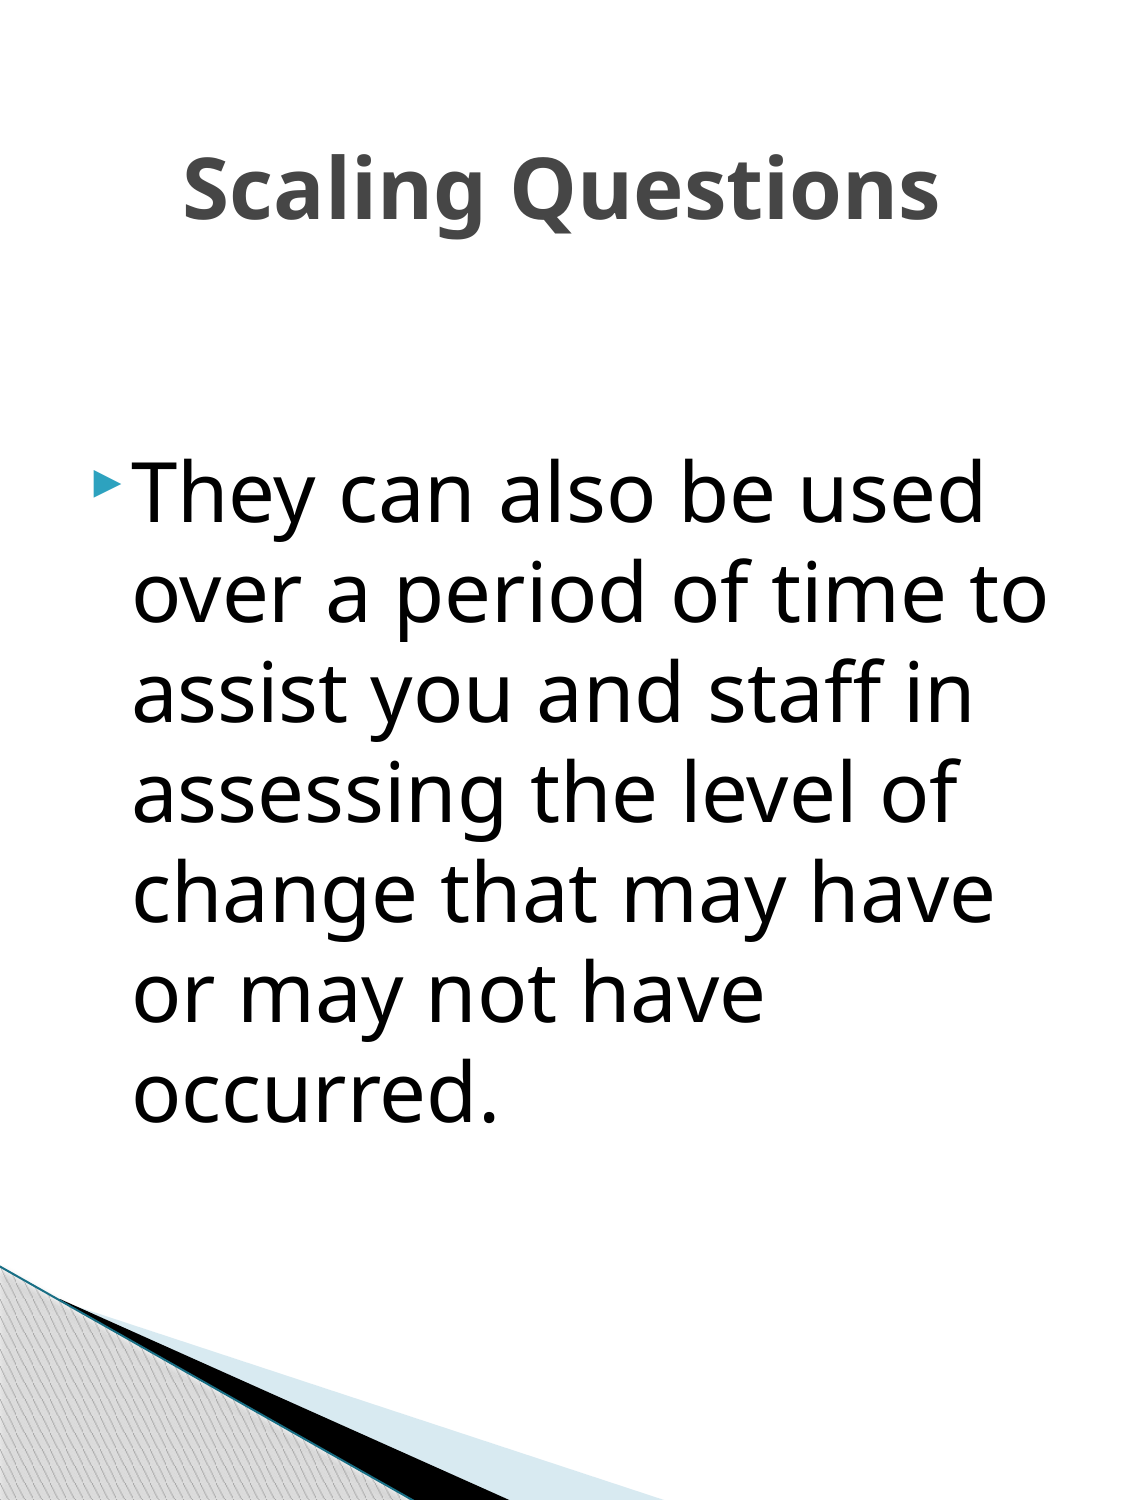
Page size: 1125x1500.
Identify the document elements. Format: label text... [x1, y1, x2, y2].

list They can also be used over a period of time to assist you and staff in assessing the level of change that may have or may not have occurred. [56, 323, 1069, 1314]
title Scaling Questions [56, 60, 1069, 310]
